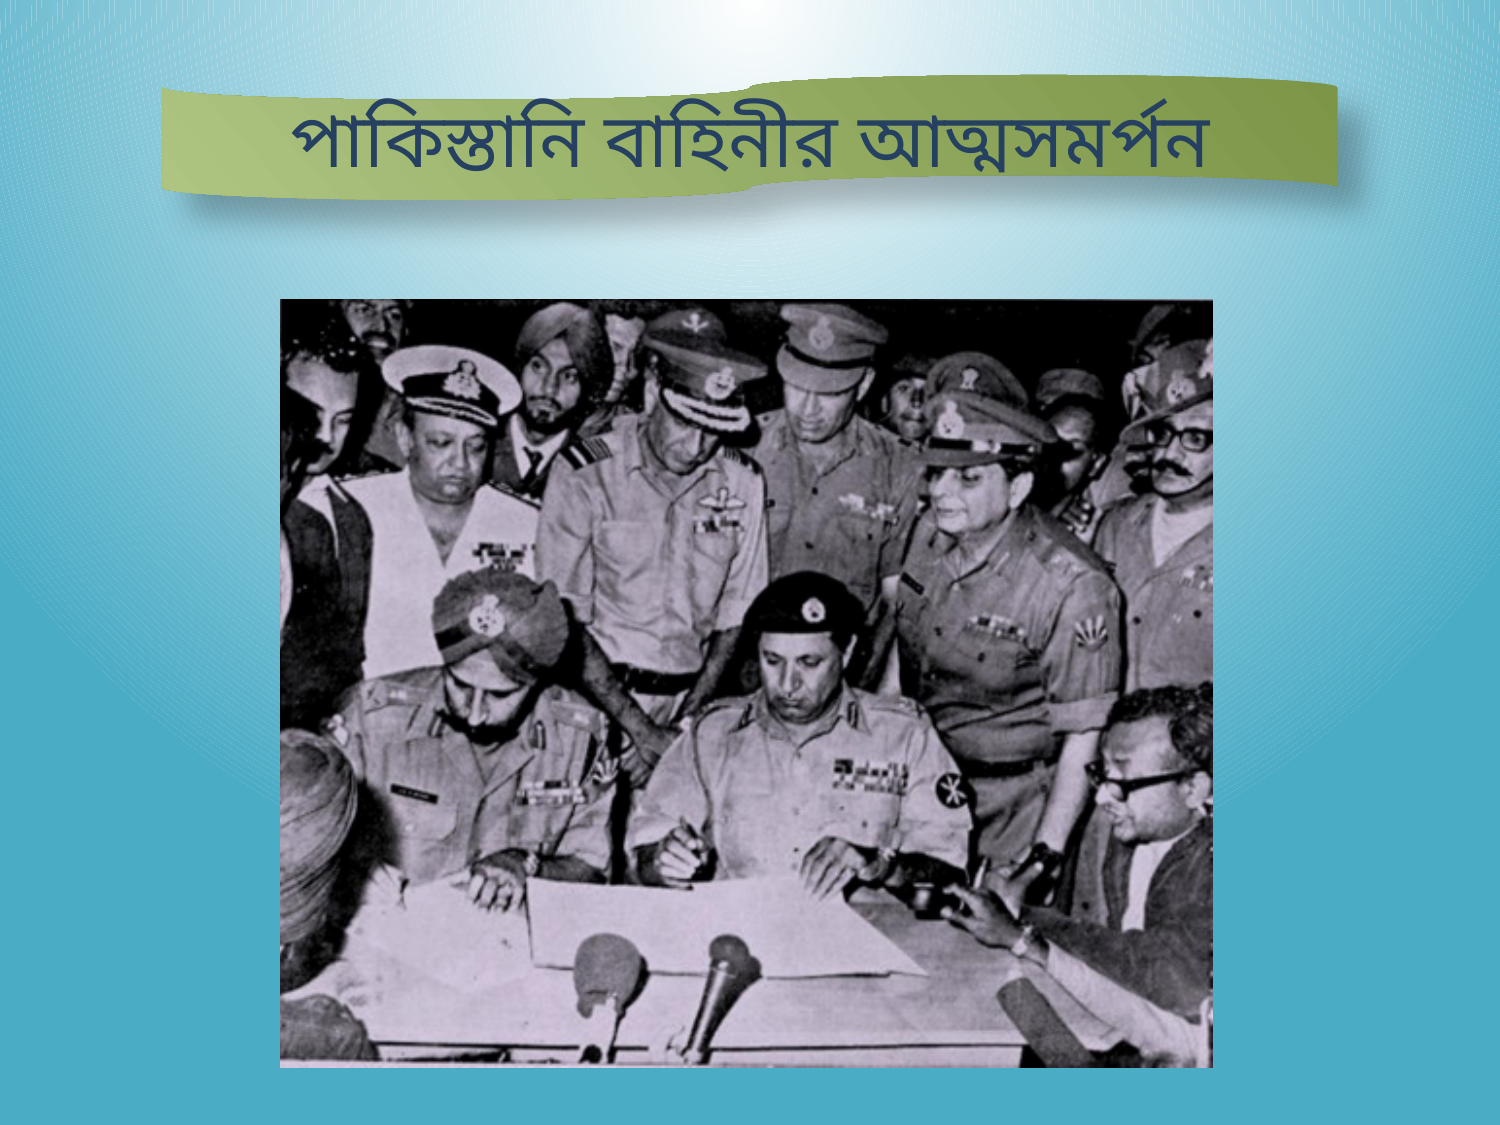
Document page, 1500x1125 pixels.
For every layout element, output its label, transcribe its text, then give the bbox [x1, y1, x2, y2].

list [279, 299, 1213, 1068]
text_box পাকিস্তানি বাহিনীর আত্মসমর্পন [162, 74, 1338, 201]
